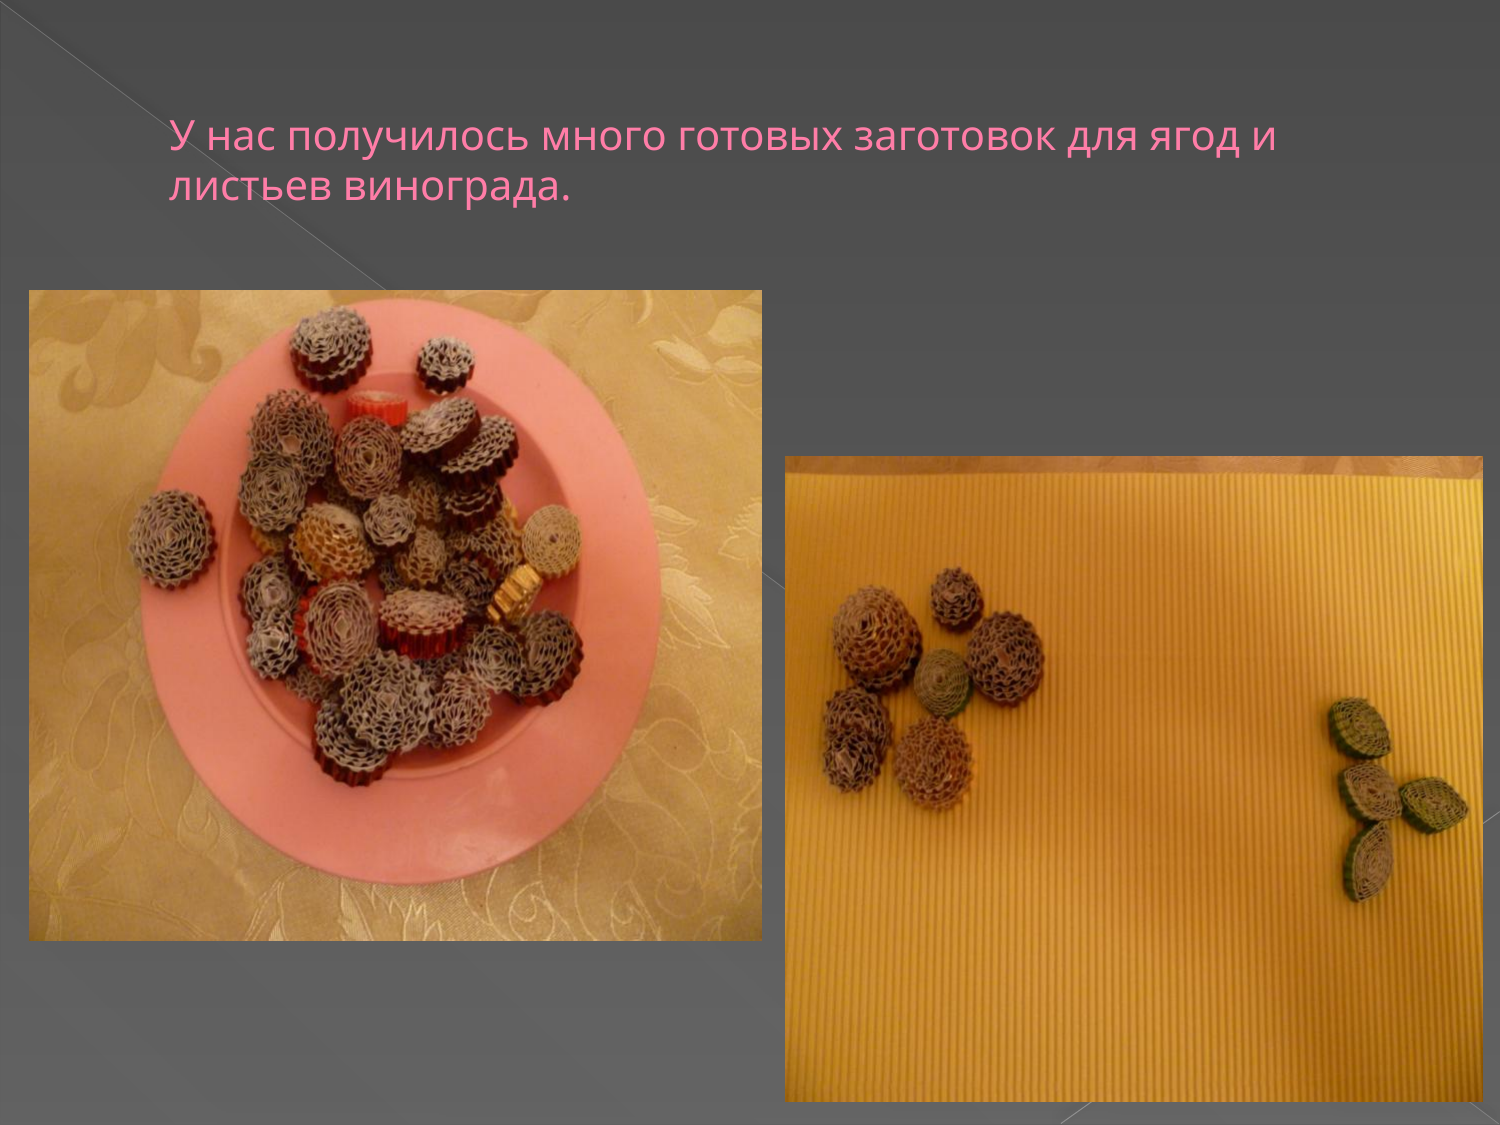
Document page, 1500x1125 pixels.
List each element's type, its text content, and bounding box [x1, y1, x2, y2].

picture [785, 455, 1483, 1102]
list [29, 290, 763, 941]
title У нас получилось много готовых заготовок для ягод и листьев винограда. [75, 43, 1425, 274]
